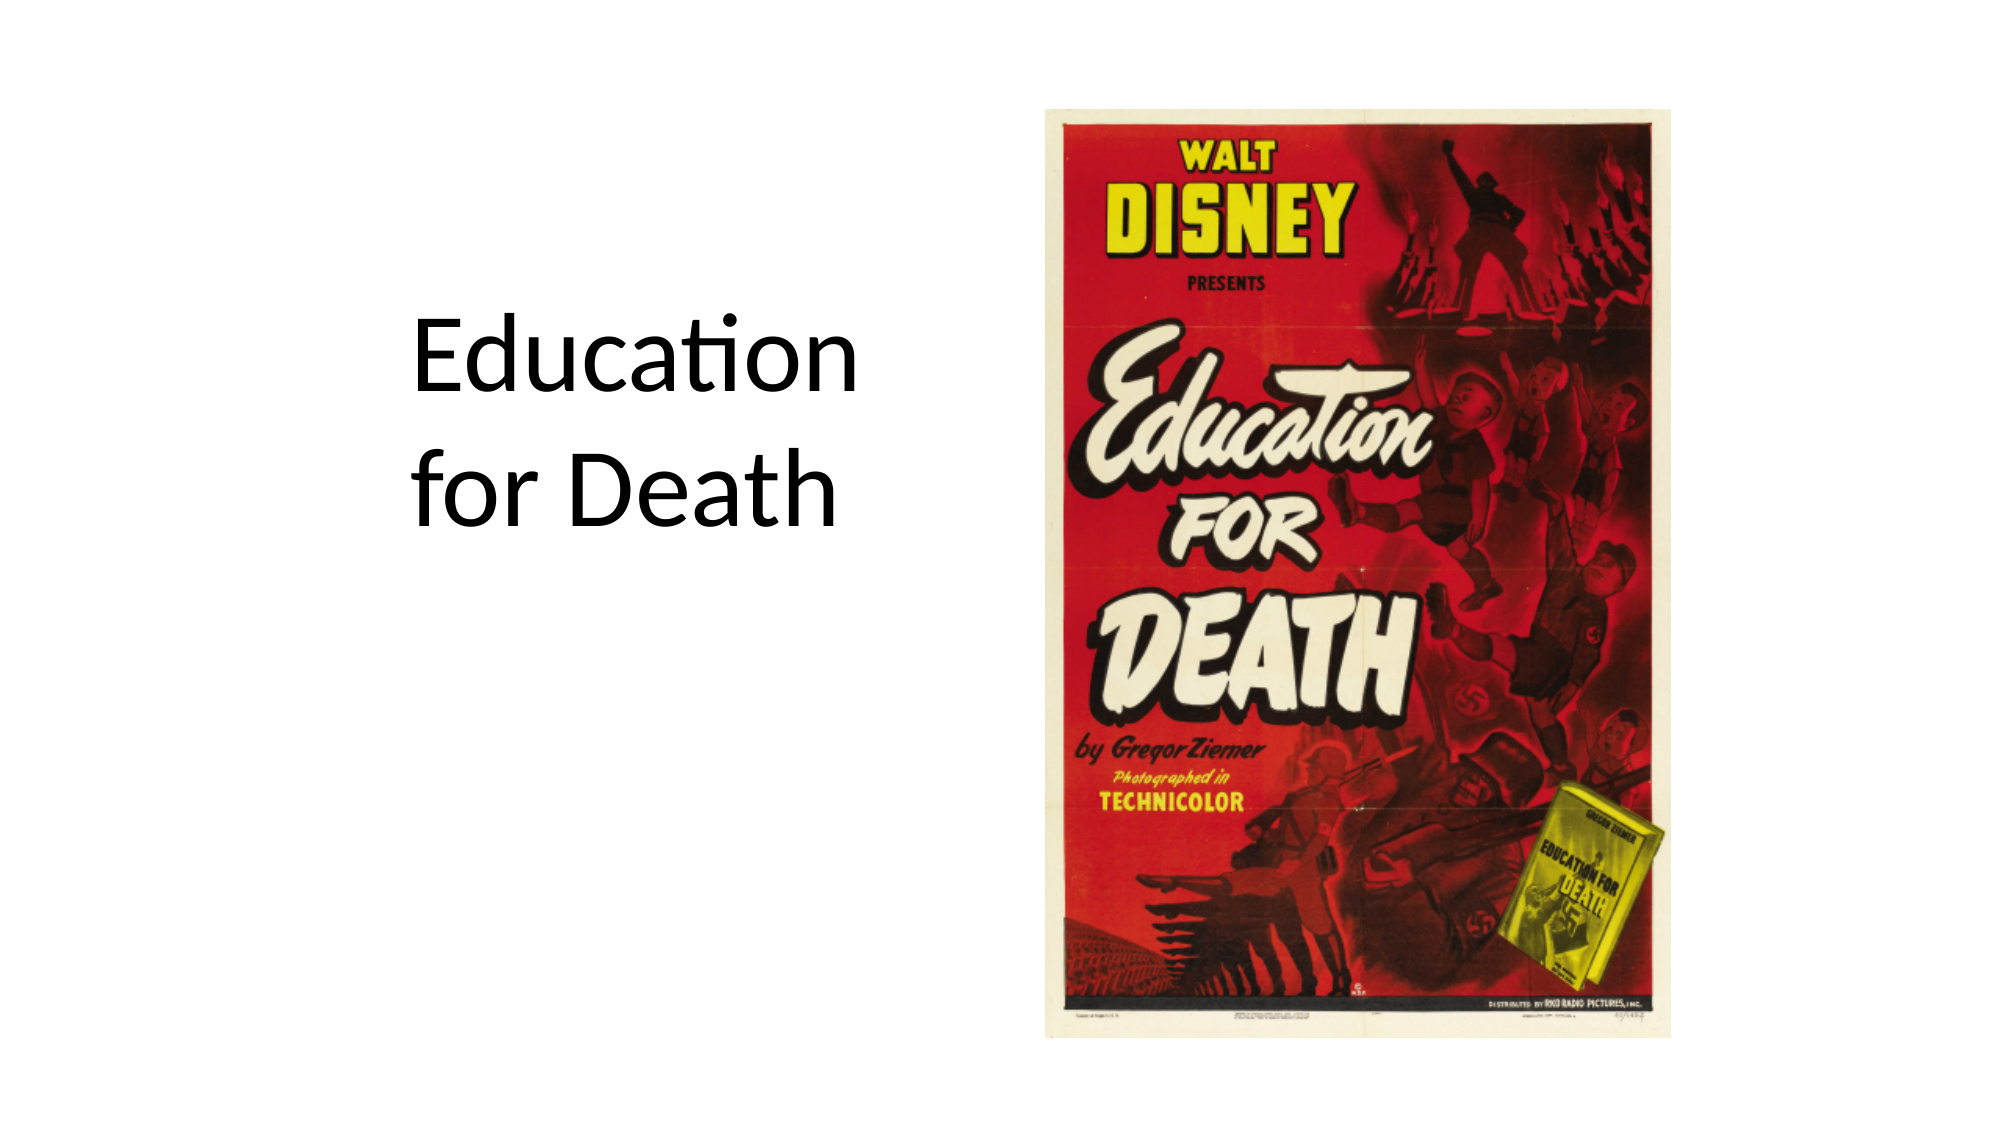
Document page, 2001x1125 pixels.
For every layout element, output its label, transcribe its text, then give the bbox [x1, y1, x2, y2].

text_box Education for Death [395, 271, 955, 557]
picture [1045, 109, 1671, 1038]
